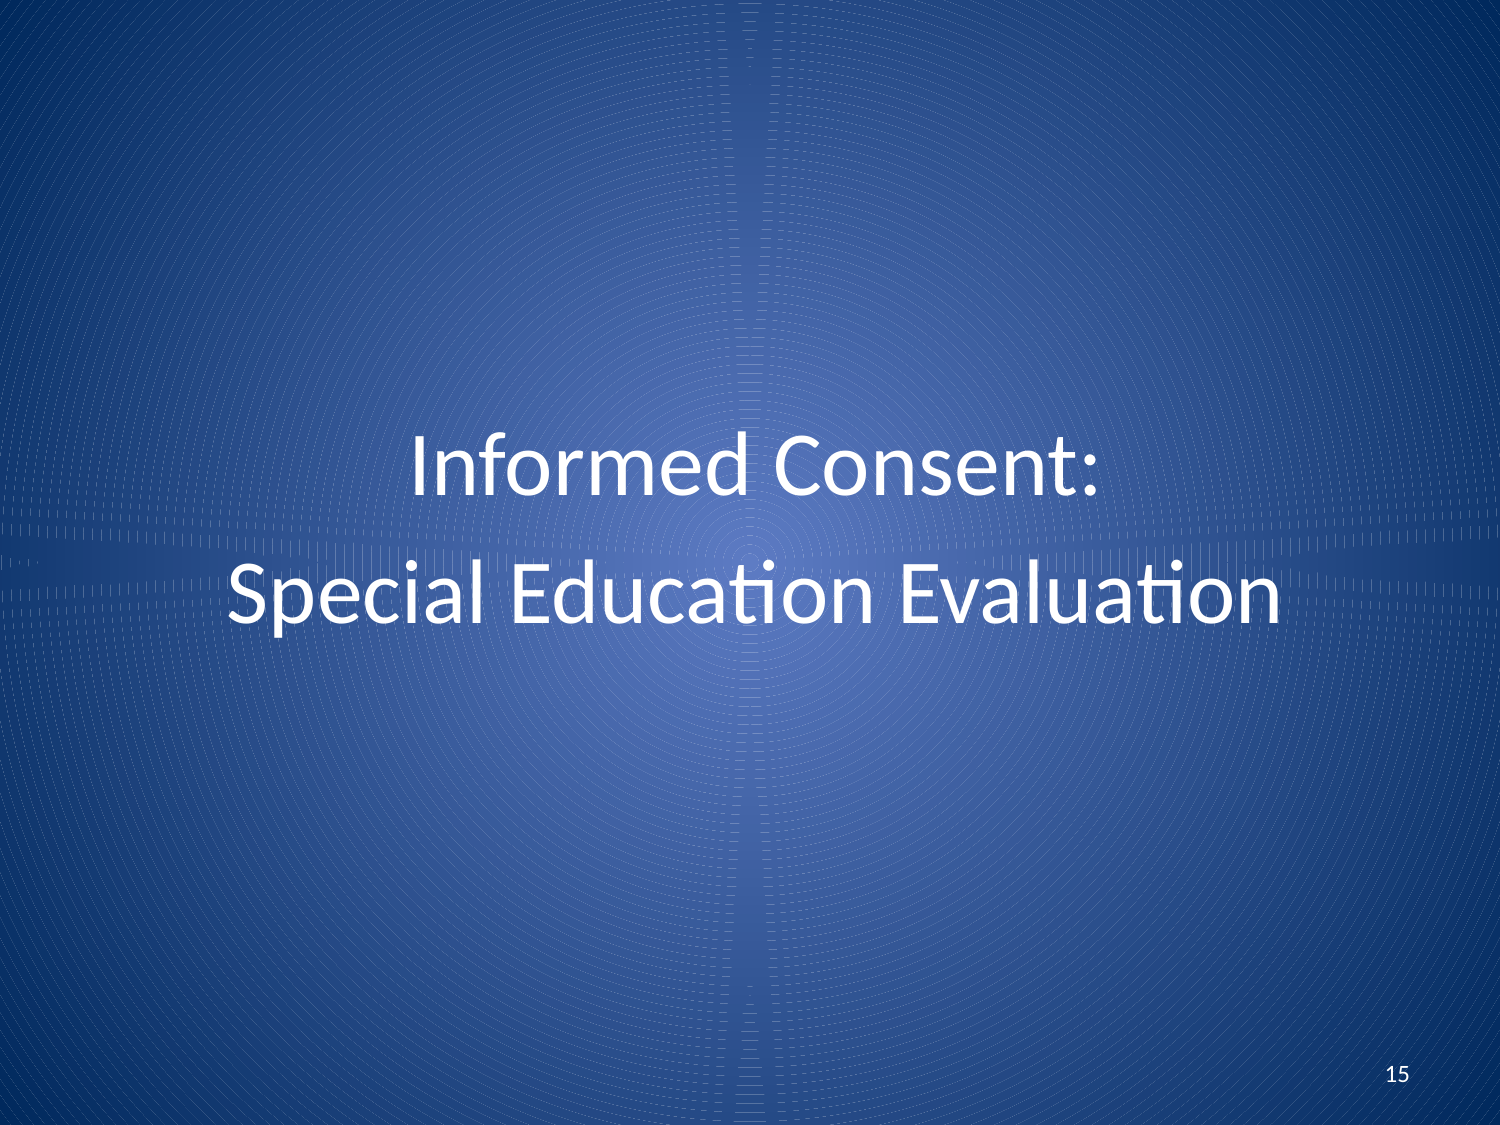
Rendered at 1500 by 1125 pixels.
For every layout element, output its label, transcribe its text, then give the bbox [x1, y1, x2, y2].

slide_number 15 [1074, 1042, 1425, 1103]
list Informed Consent: Special Education Evaluation [118, 399, 1394, 647]
